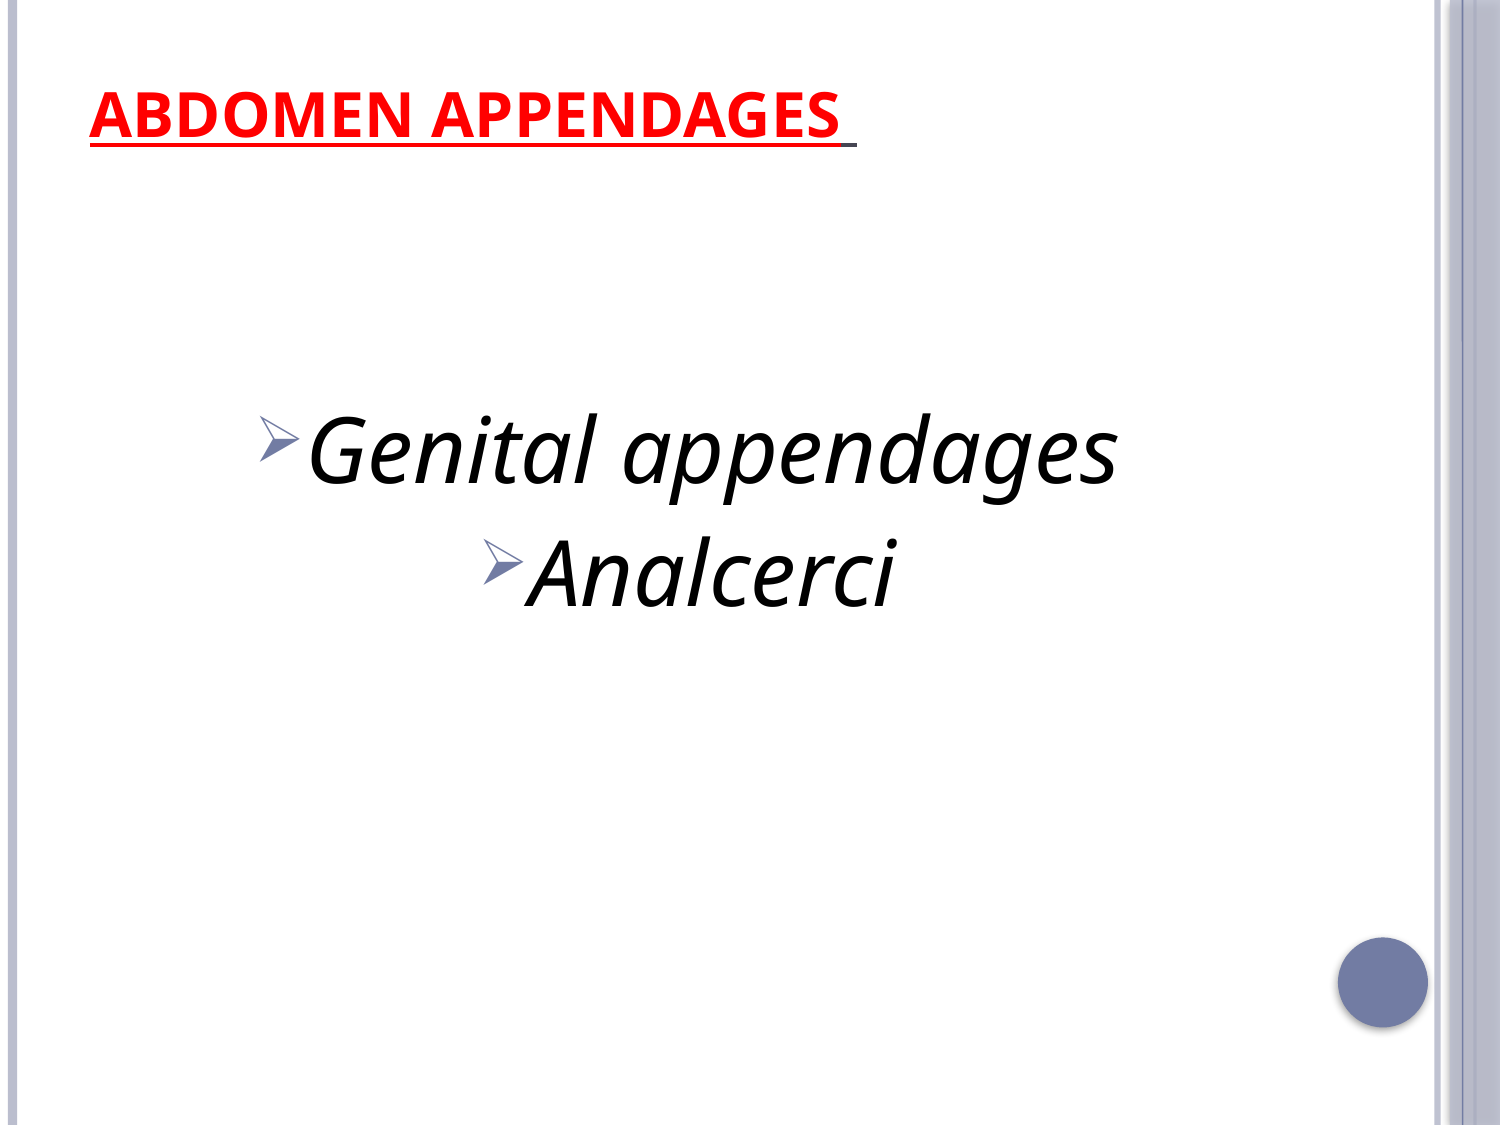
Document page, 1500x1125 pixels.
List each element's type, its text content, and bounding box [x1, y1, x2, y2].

list Genital appendages Analcerci [75, 262, 1300, 1062]
title Abdomen appendages [75, 45, 1300, 233]
